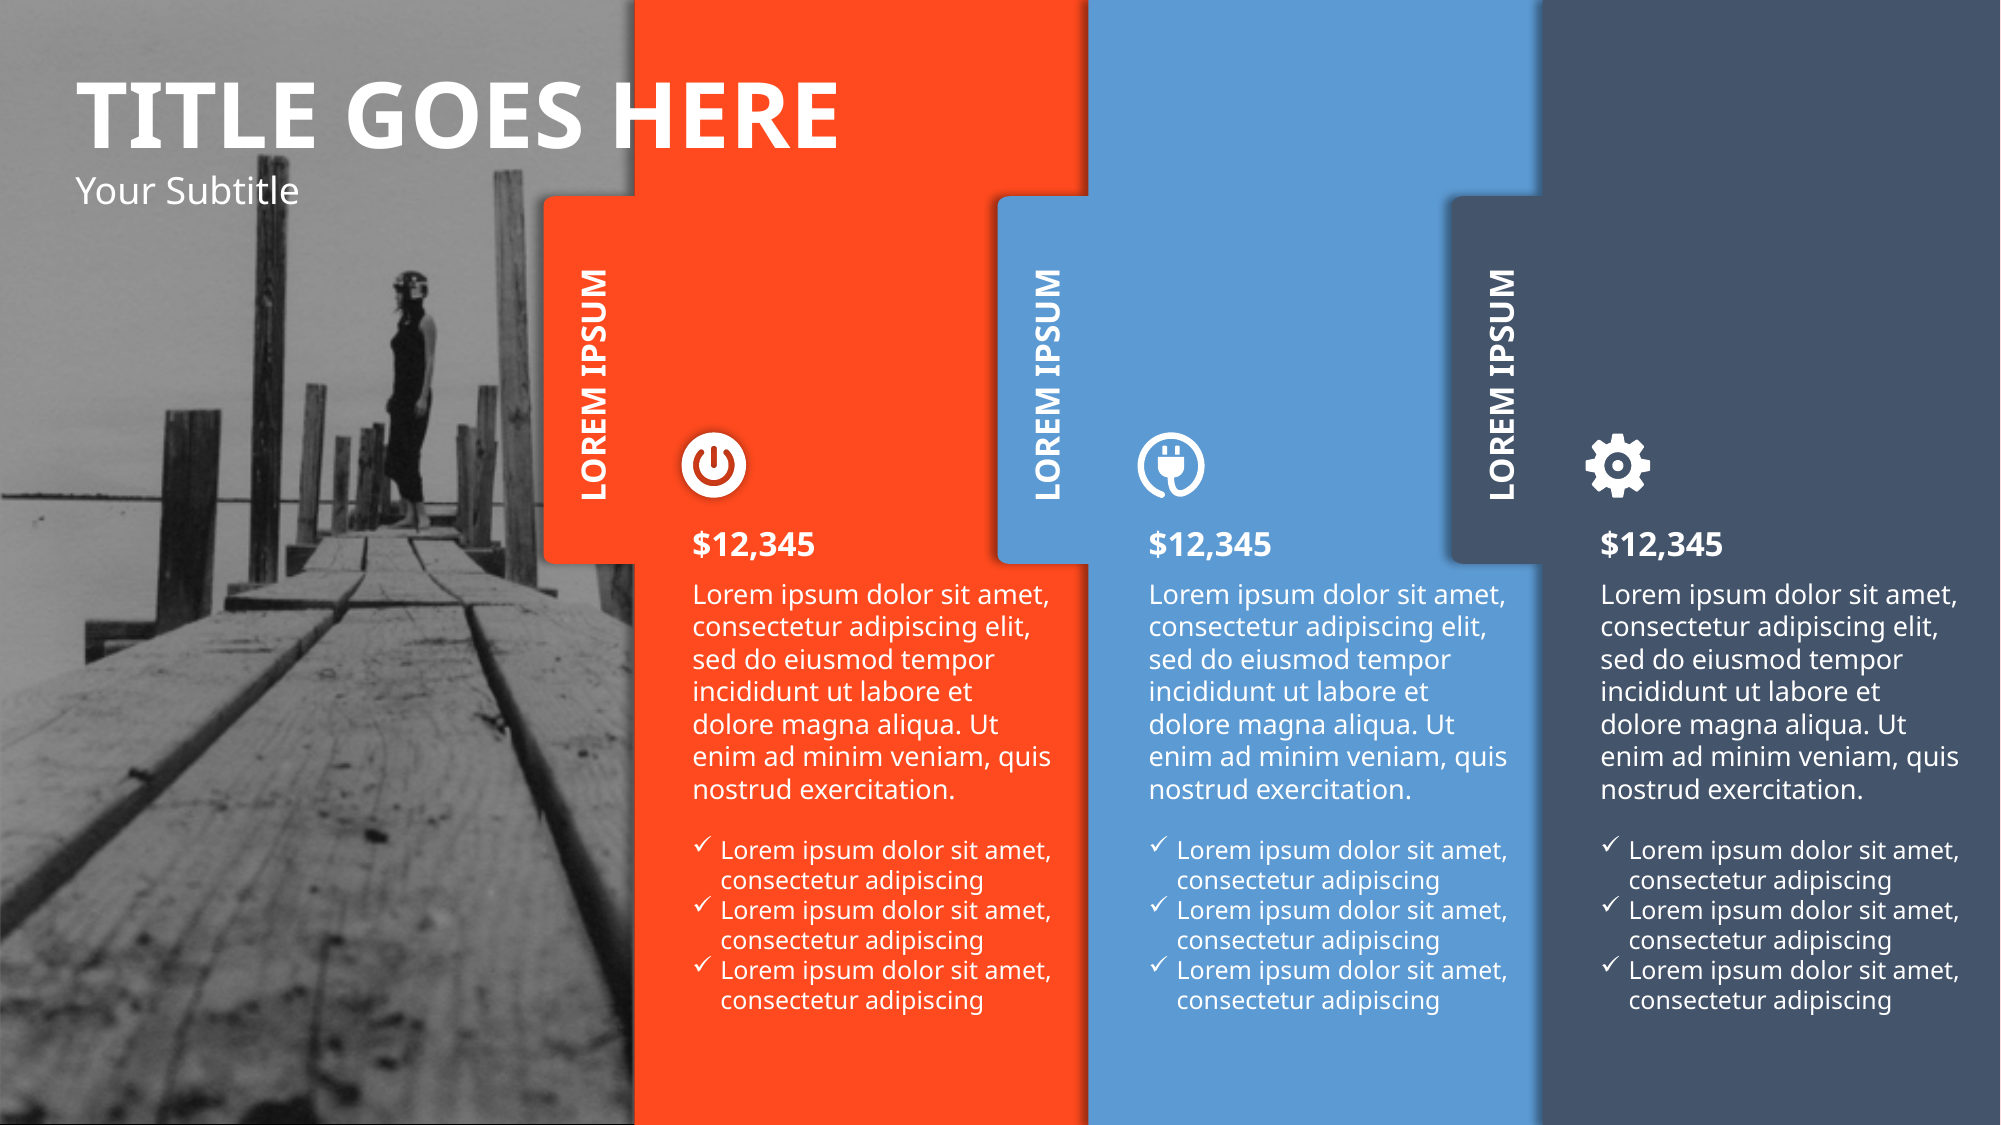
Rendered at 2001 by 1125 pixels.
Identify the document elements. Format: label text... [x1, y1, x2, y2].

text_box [543, 0, 997, 1125]
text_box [1137, 432, 1205, 498]
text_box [1451, 0, 2000, 1125]
text_box TITLE GOES HERE Your Subtitle [60, 49, 543, 220]
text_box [1585, 433, 1651, 498]
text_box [997, 0, 1451, 1125]
text_box [0, 0, 543, 1125]
